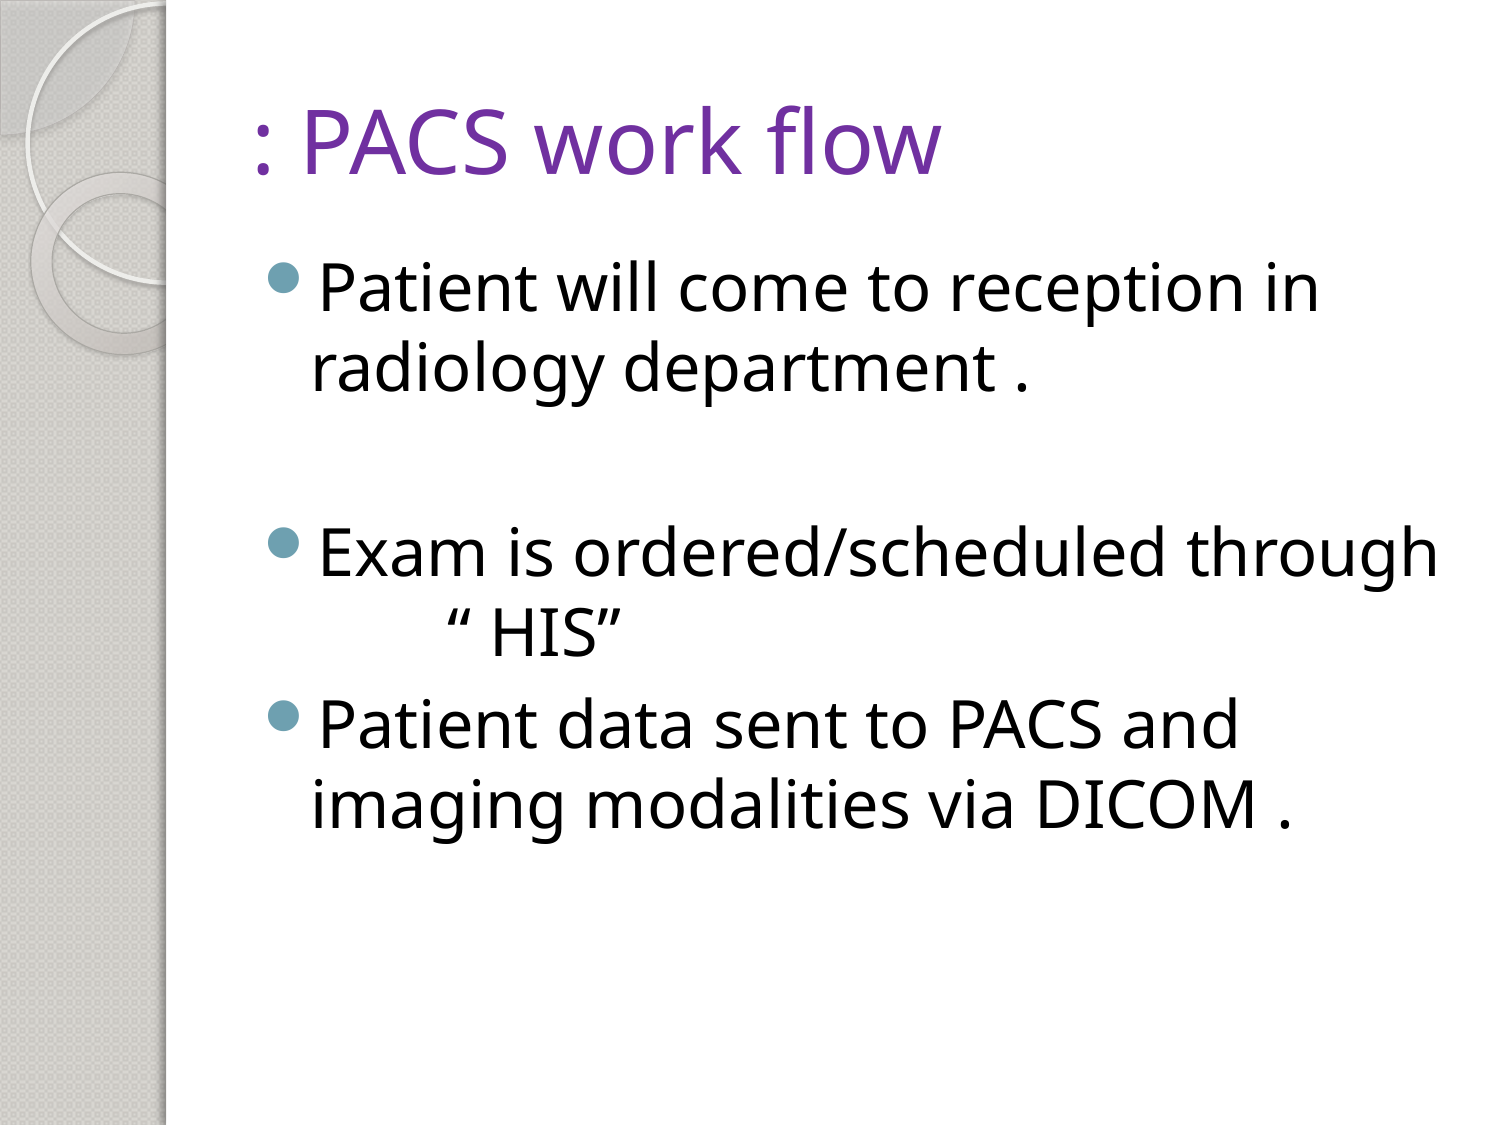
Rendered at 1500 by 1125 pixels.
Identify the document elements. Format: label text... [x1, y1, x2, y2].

title PACS work flow : [235, 45, 1466, 233]
list Patient will come to reception in radiology department . Exam is ordered/scheduled through “ HIS” Patient data sent to PACS and imaging modalities via DICOM . [235, 237, 1466, 1025]
